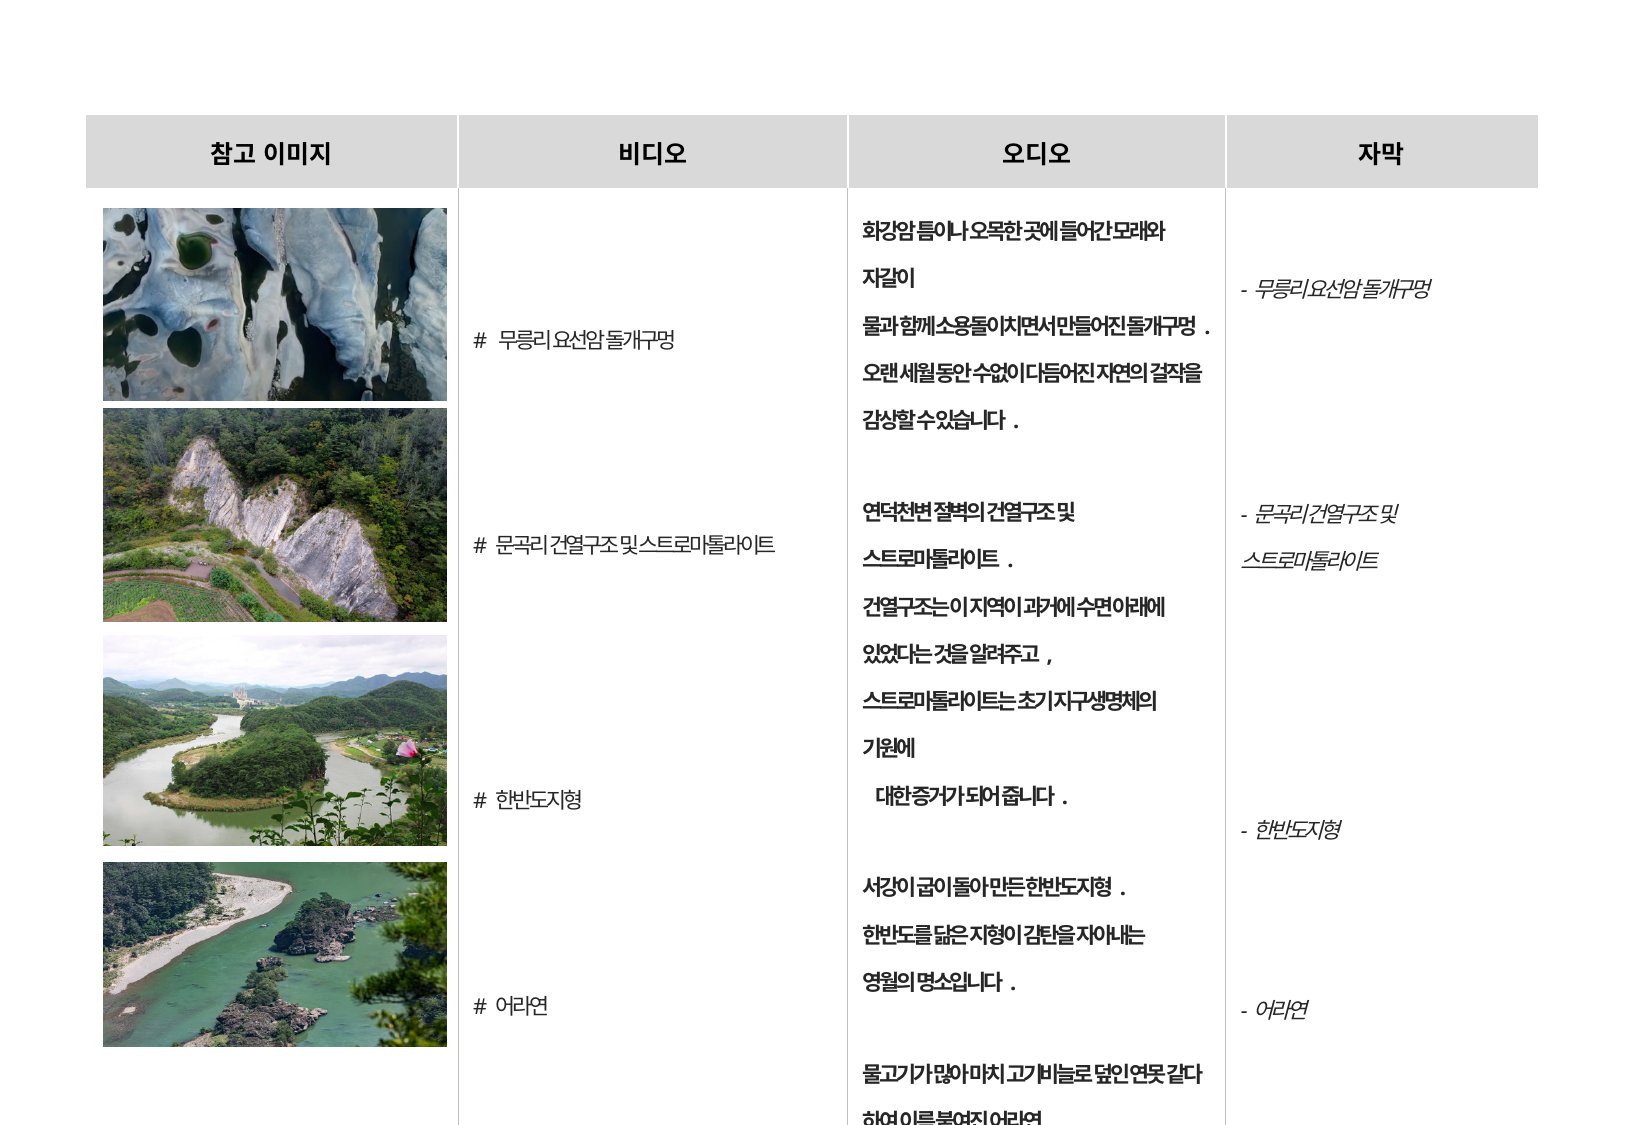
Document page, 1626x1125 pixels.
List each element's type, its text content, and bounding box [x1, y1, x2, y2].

picture [103, 862, 447, 1048]
table_cell -무릉리 요선암 돌개구멍 -문곡리 건열구조 및 스트로마톨라이트 -한반도지형 -어라연 [1226, 194, 1538, 1125]
picture [103, 635, 447, 847]
table_cell # 무릉리 요선암 돌개구멍 # 문곡리 건열구조 및 스트로마톨라이트 # 한반도지형 # 어라연 [459, 194, 847, 1125]
table_header 오디오 [849, 115, 1225, 188]
table_header 참고 이미지 [86, 115, 457, 188]
picture [103, 408, 447, 622]
picture [103, 207, 447, 402]
table_header 자막 [1227, 115, 1538, 188]
table_header 비디오 [459, 115, 847, 188]
table_cell 화강암 틈이나 오목한 곳에 들어간 모래와 자갈이 물과 함께 소용돌이치면서 만들어진 돌개구멍. 오랜 세월 동안 수없이 다듬어진 자연의 걸작을 감상할 수 있습니다. 연덕천변 절벽의 건열구조 및 스트로마톨라이트. 건열구조는 이 지역이 과거에 수면 아래에 있었다는 것을 알려주고, 스트로마톨라이트는 초기 지구생명체의 기원에 대한 증거가 되어 줍니다. 서강이 굽이 돌아 만든 한반도지형. 한반도를 닮은 지형이 감탄을 자아내는 영월의 명소입니다. 물고기가 많아 마치 고기비늘로 덮인 연못 같다 하여 이름 붙여진 어라연. 태고의 자연 풍광 속에 한반도 융기의 증거들을 품고 있습니다. [848, 194, 1225, 1125]
table_cell [86, 194, 458, 1125]
